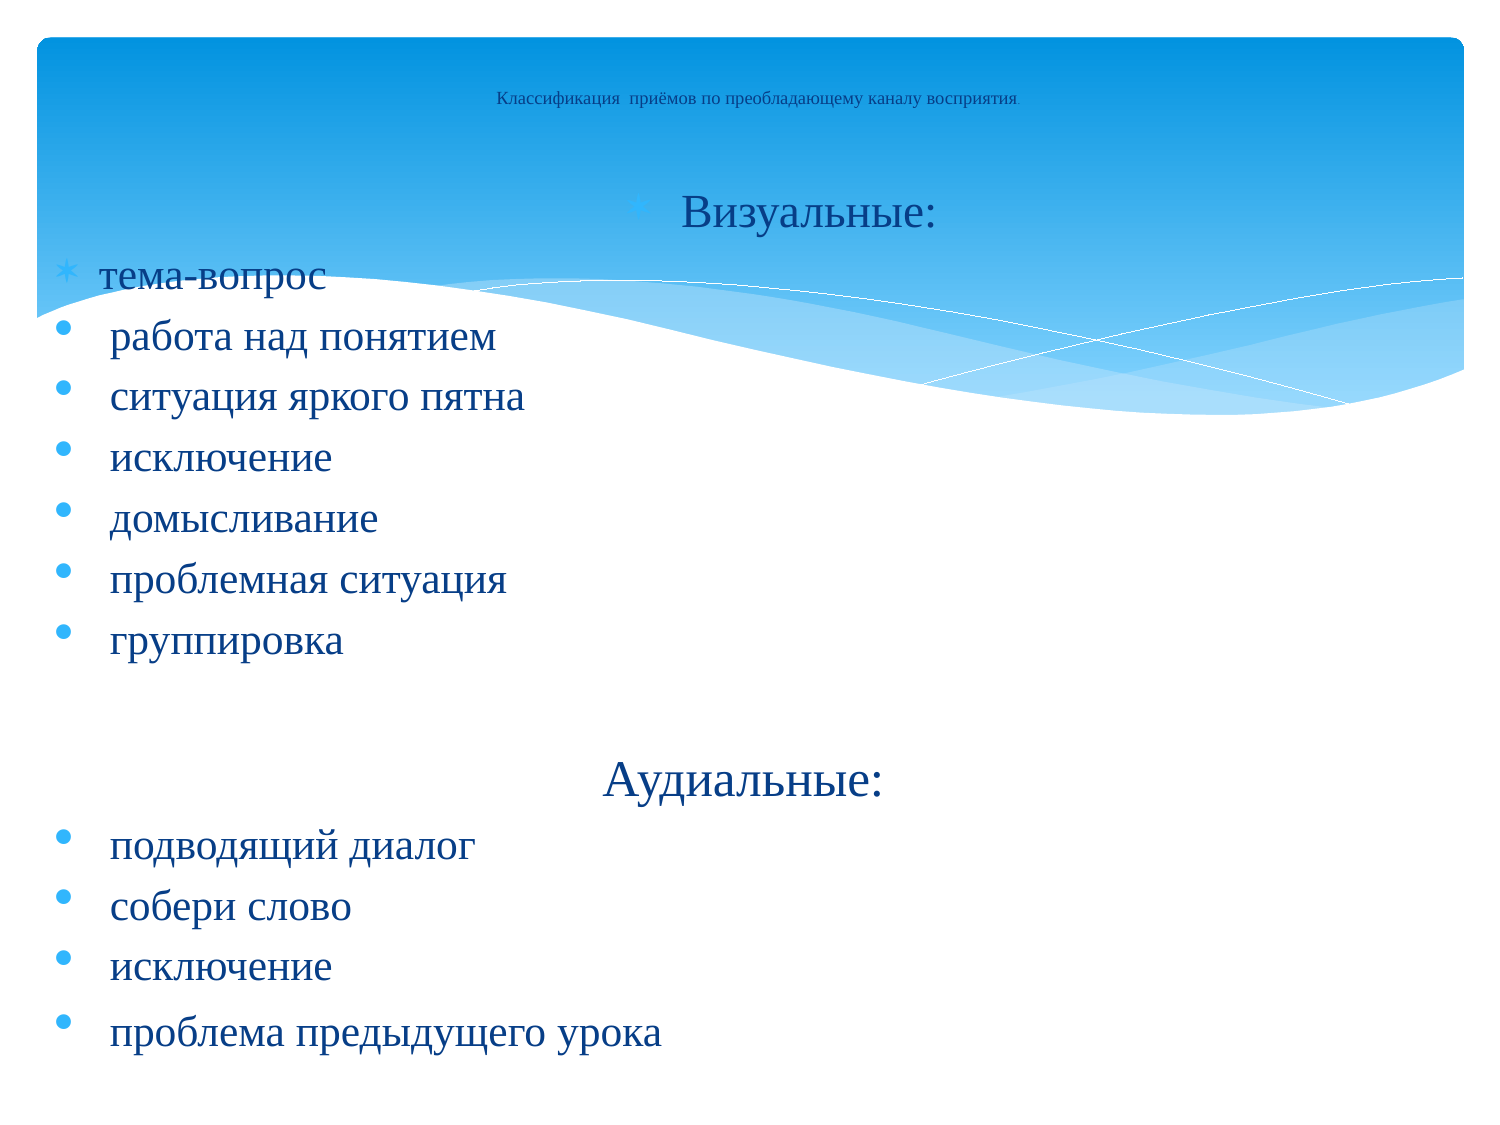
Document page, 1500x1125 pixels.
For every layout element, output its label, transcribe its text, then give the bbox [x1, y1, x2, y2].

list Визуальные: тема-вопрос работа над понятием ситуация яркого пятна исключение домысливание проблемная ситуация группировка Аудиальные: подводящий диалог собери слово исключение проблема предыдущего урока [41, 172, 1459, 1071]
title Классификация приёмов по преобладающему каналу восприятия. [75, 55, 1425, 161]
